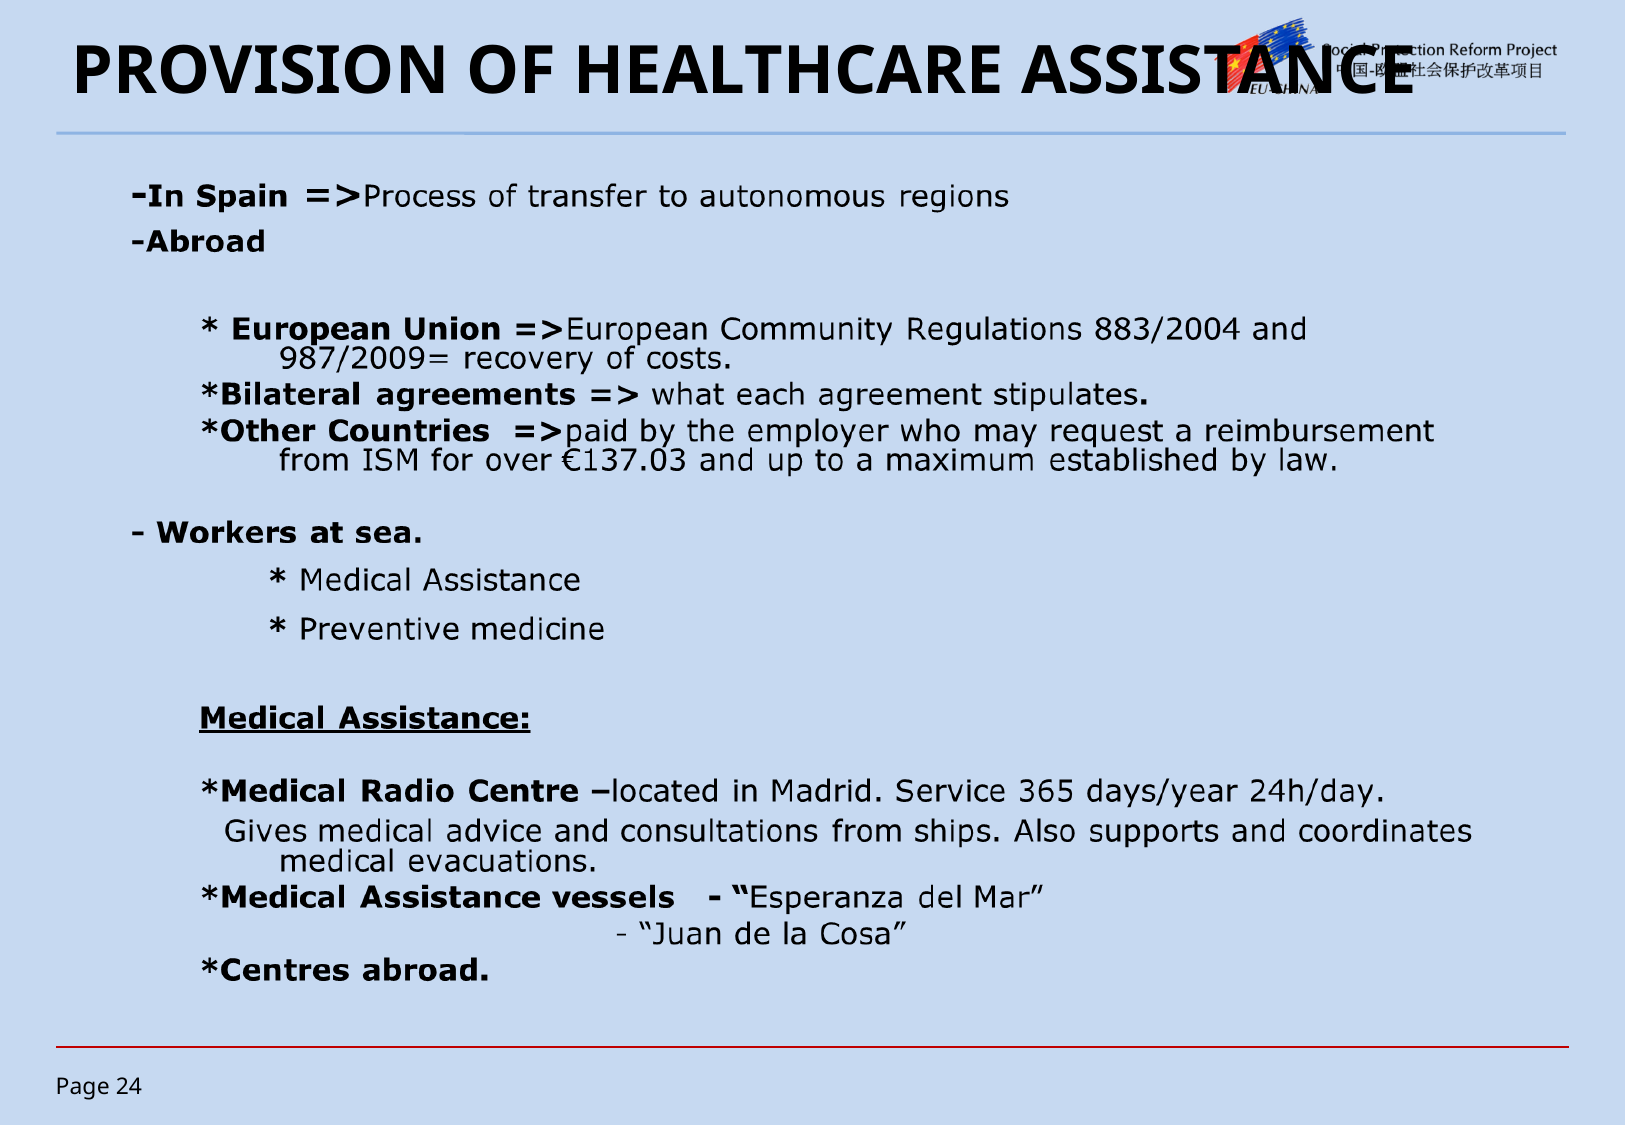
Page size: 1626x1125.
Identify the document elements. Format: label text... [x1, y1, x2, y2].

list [109, 160, 1503, 1006]
title PROVISION OF HEALTHCARE ASSISTANCE [56, 13, 1544, 120]
picture [1206, 10, 1567, 99]
